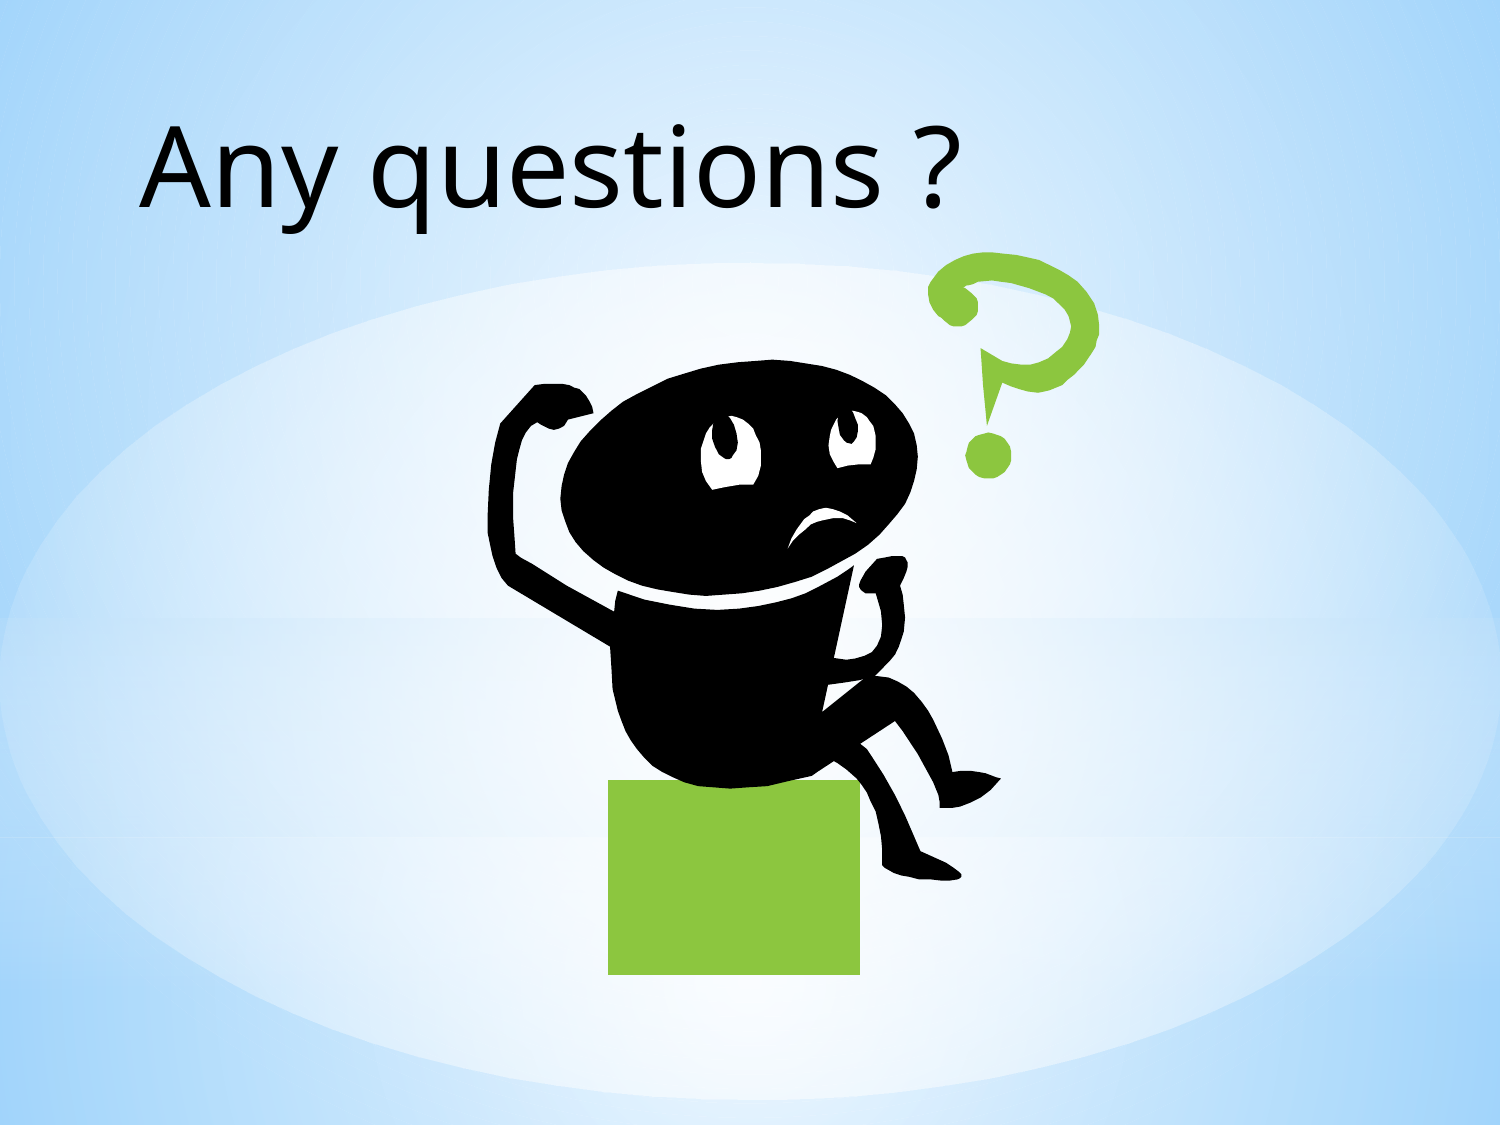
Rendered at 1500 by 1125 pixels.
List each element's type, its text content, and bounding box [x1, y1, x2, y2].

picture [487, 252, 1100, 976]
text_box Any questions ? [124, 87, 1163, 238]
